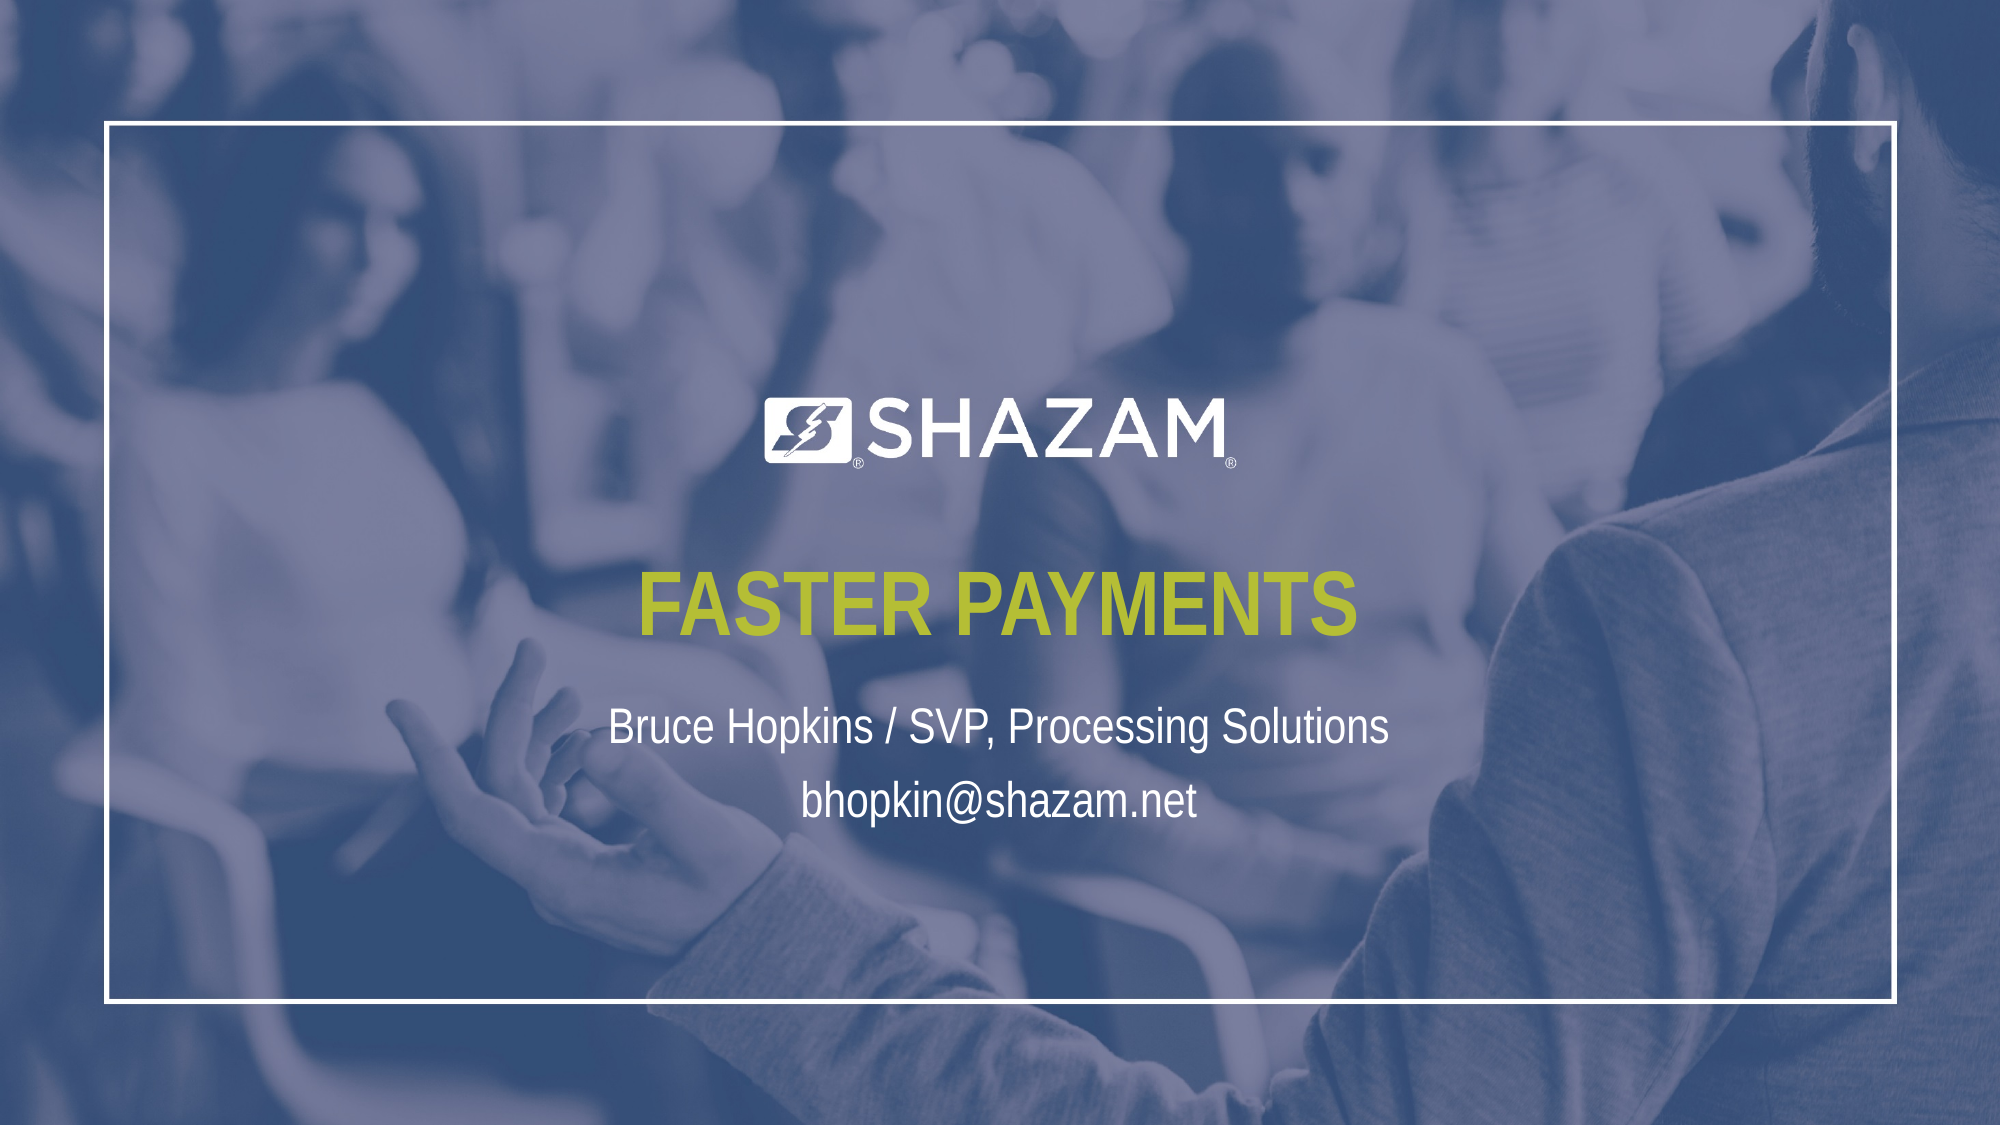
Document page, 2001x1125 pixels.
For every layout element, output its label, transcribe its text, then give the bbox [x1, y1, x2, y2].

list Faster payments [108, 549, 1890, 692]
list Bruce Hopkins / SVP, Processing Solutions bhopkin@shazam.net [103, 692, 1895, 843]
picture [0, 0, 2000, 1125]
